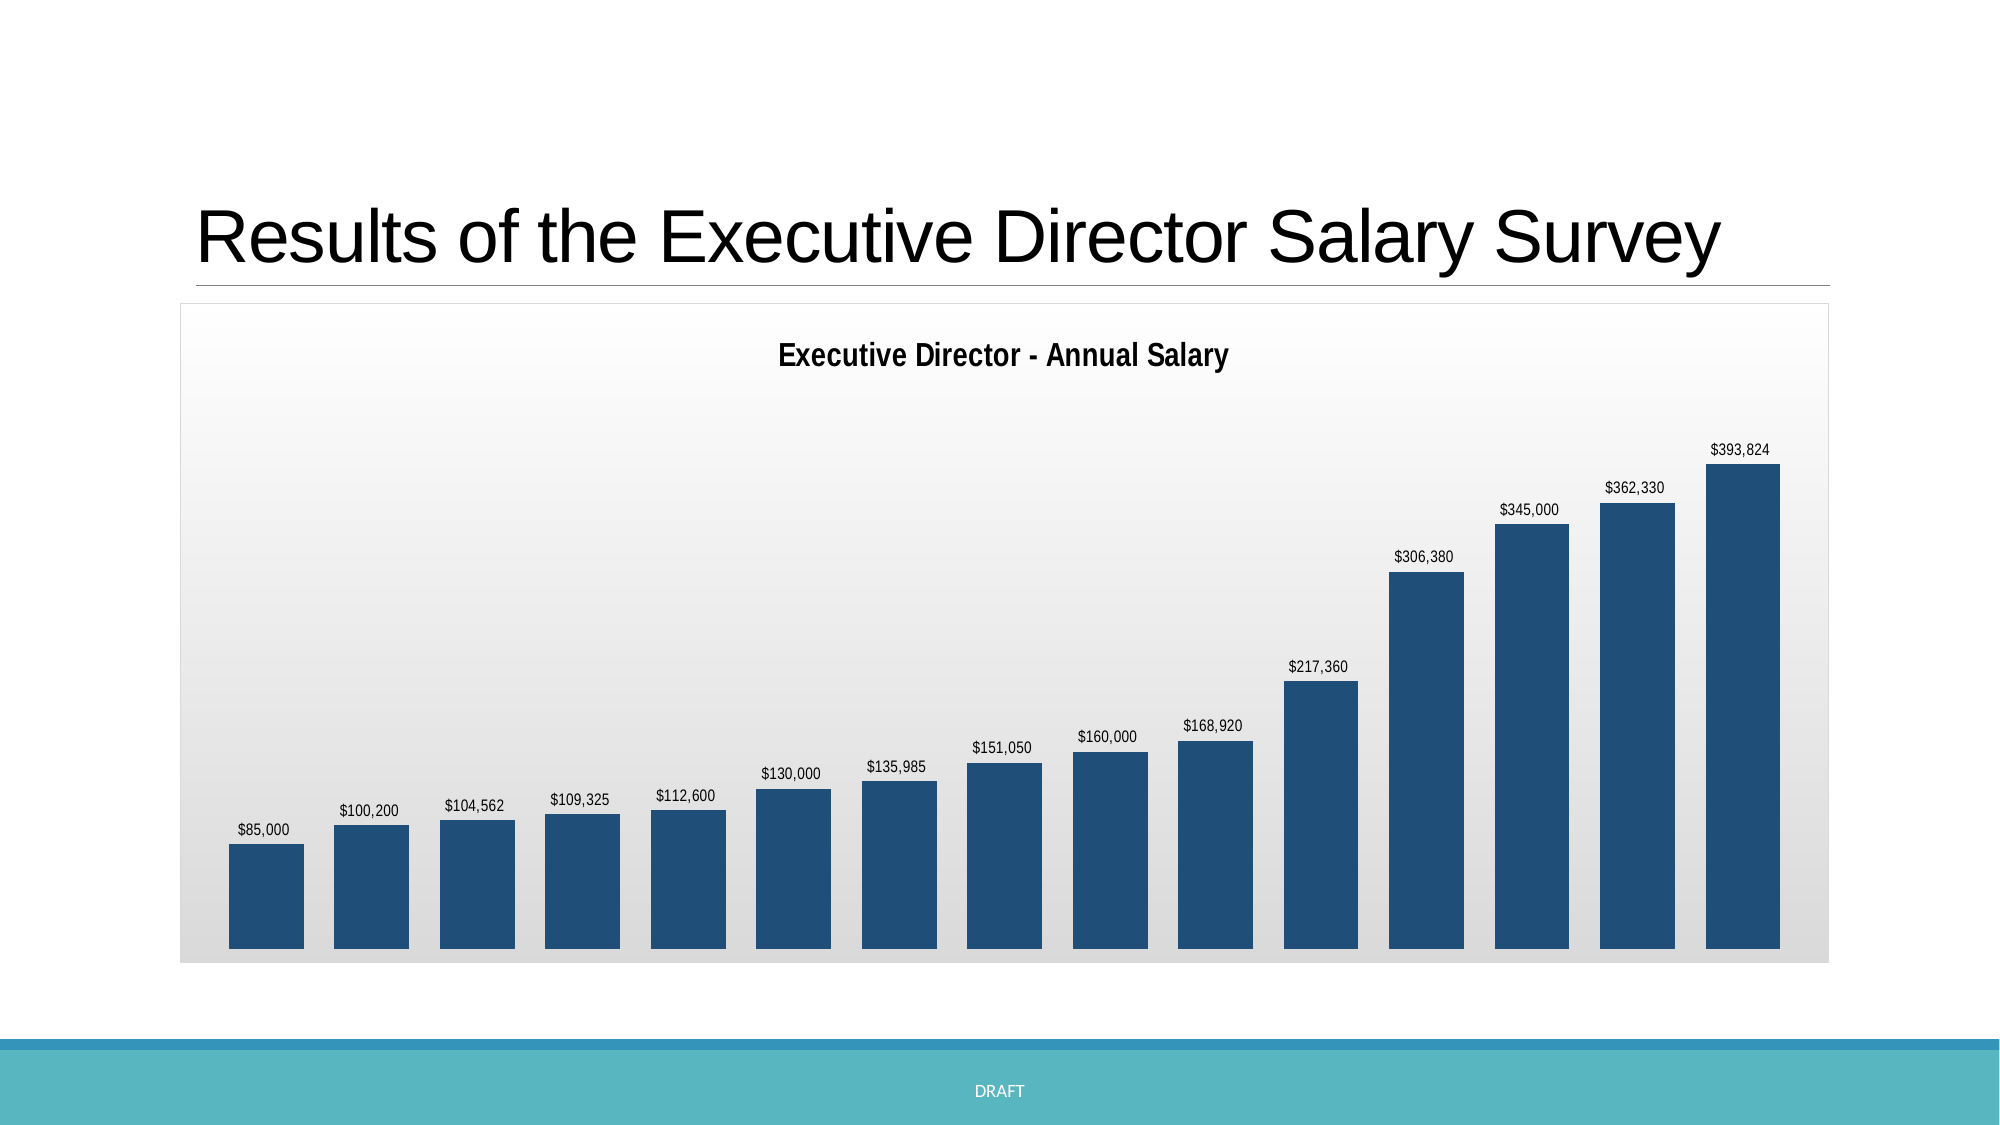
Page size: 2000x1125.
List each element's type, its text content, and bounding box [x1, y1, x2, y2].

footer DRAFT [604, 1059, 1396, 1120]
chart [179, 302, 1830, 964]
title Results of the Executive Director Salary Survey [179, 47, 1830, 285]
